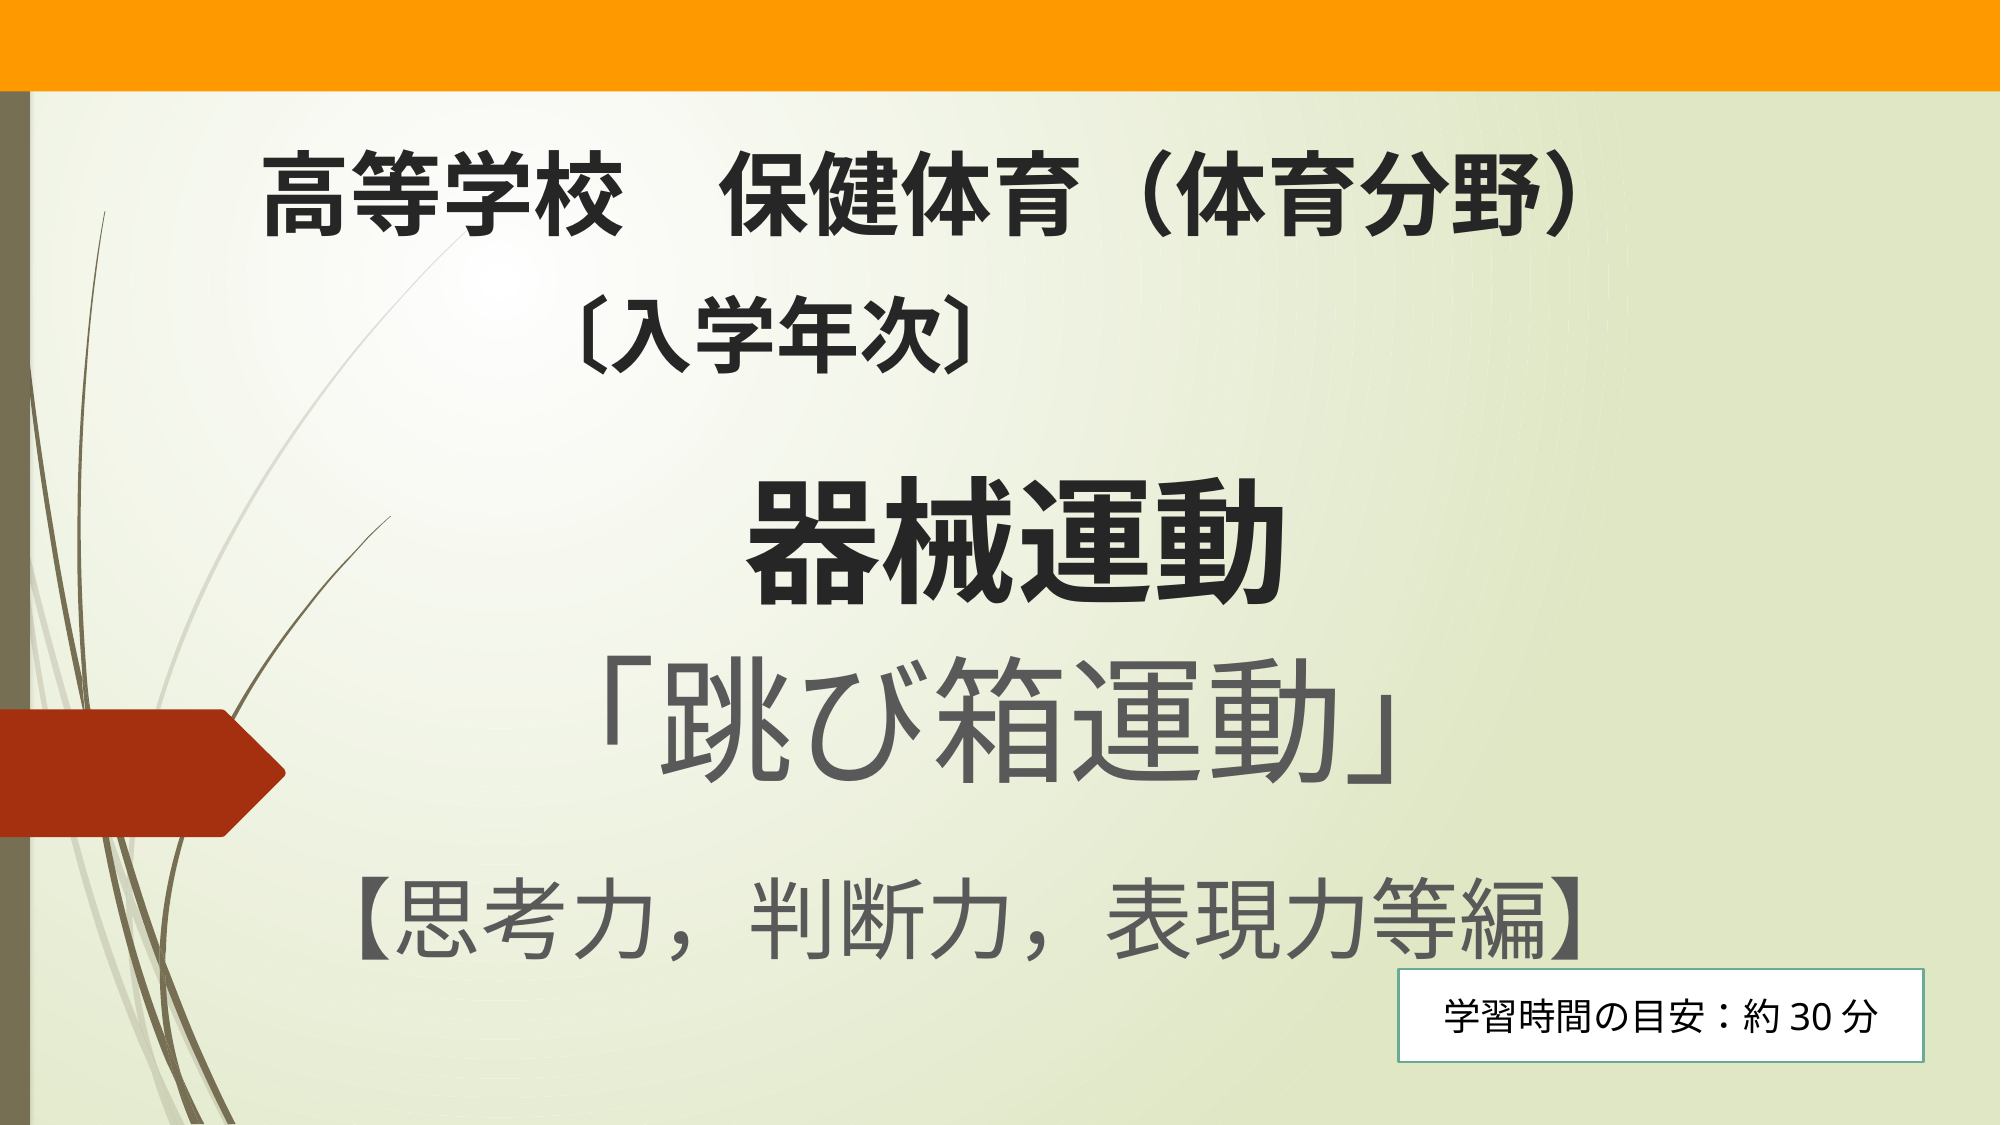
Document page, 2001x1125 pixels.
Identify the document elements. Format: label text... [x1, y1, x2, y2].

text_box [0, 0, 2000, 92]
text_box 高等学校 保健体育（体育分野） [243, 112, 1744, 254]
title 器械運動 [267, 447, 1768, 628]
text_box 【思考力，判断力，表現力等編】 [285, 856, 1657, 984]
text_box 学習時間の目安：約30分 [1397, 968, 1925, 1063]
subtitle 「跳び箱運動」 [395, 627, 1605, 808]
text_box 〔入学年次〕 [511, 249, 1415, 391]
